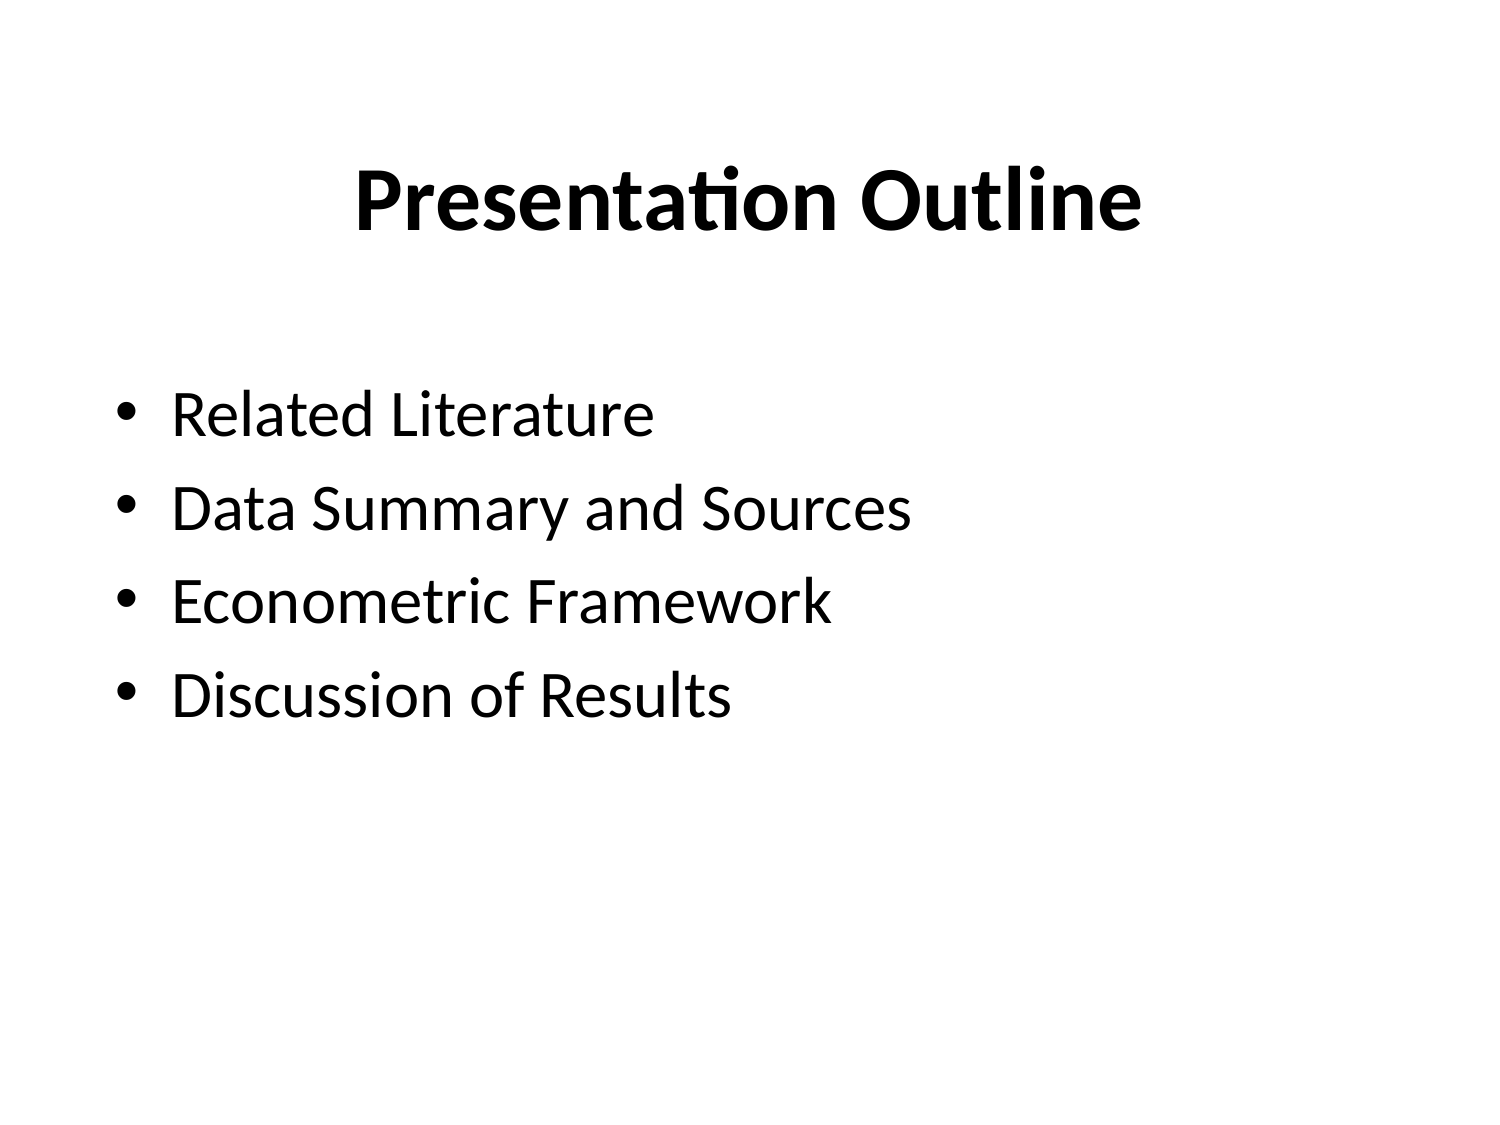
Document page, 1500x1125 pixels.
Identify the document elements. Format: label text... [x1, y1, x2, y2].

title Presentation Outline [75, 99, 1425, 288]
list Related Literature Data Summary and Sources Econometric Framework Discussion of Results [99, 362, 1175, 813]
